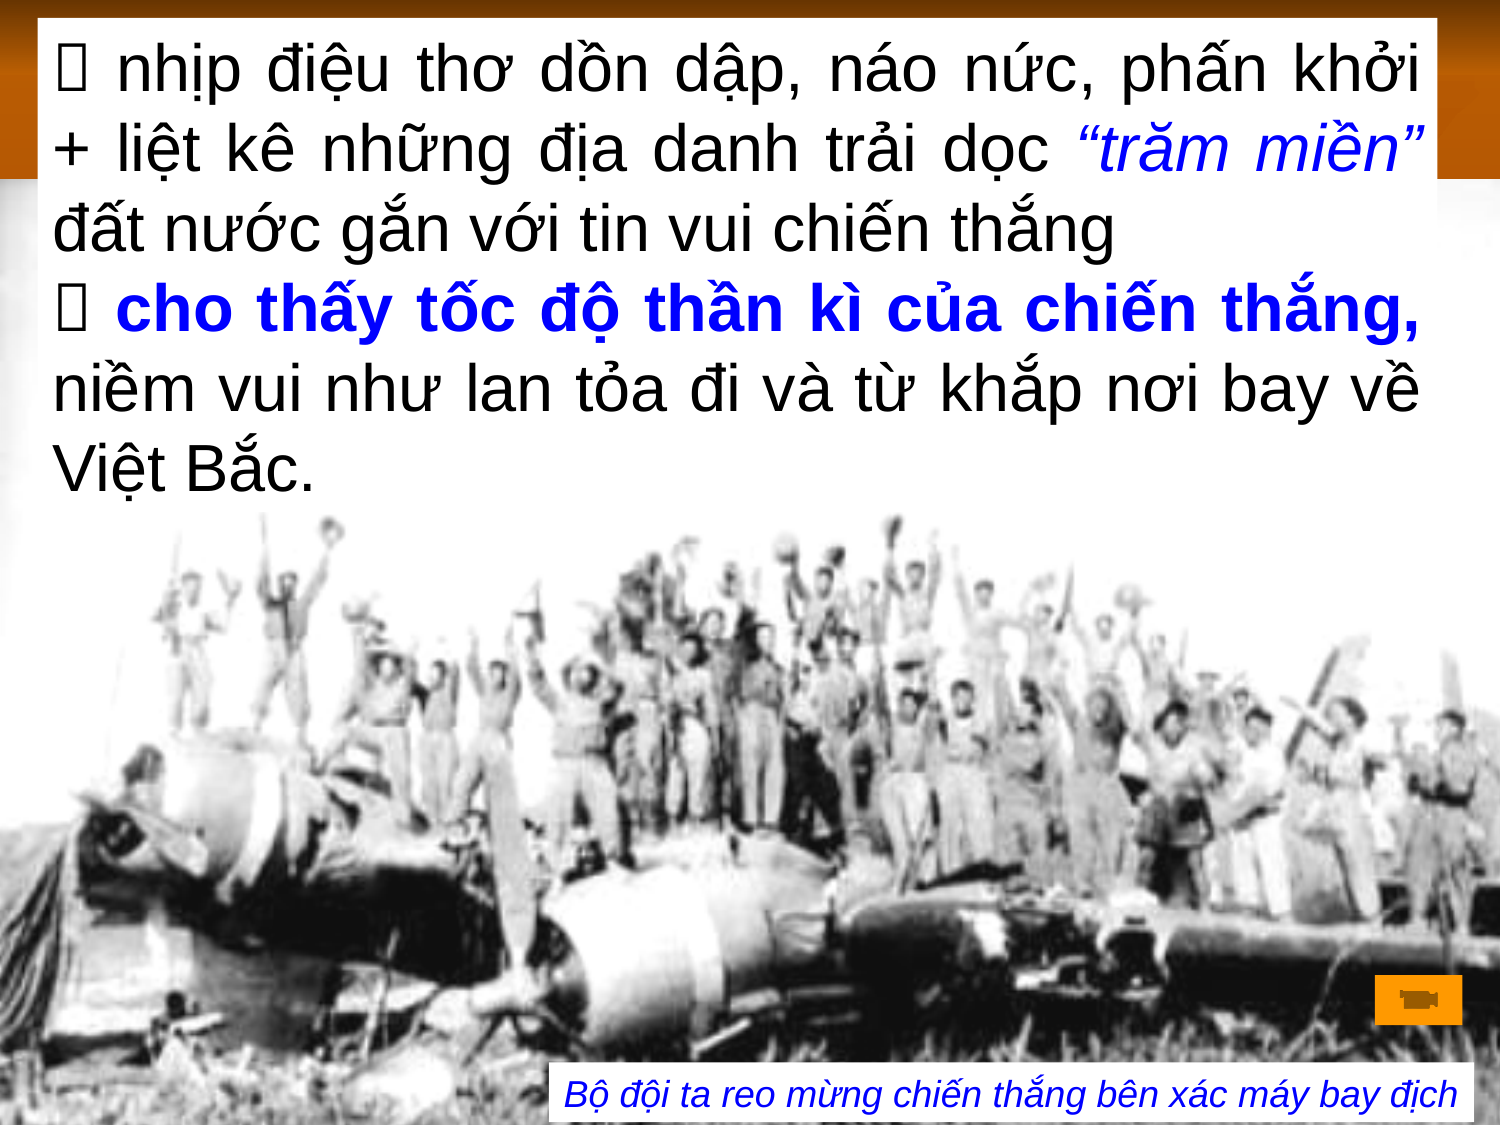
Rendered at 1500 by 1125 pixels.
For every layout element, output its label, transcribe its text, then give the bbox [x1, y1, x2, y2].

picture [0, 179, 1500, 1125]
text_box  nhịp điệu thơ dồn dập, náo nức, phấn khởi + liệt kê những địa danh trải dọc “trăm miền” đất nước gắn với tin vui chiến thắng  cho thấy tốc độ thần kì của chiến thắng, niềm vui như lan tỏa đi và từ khắp nơi bay về Việt Bắc. [37, 17, 1438, 179]
